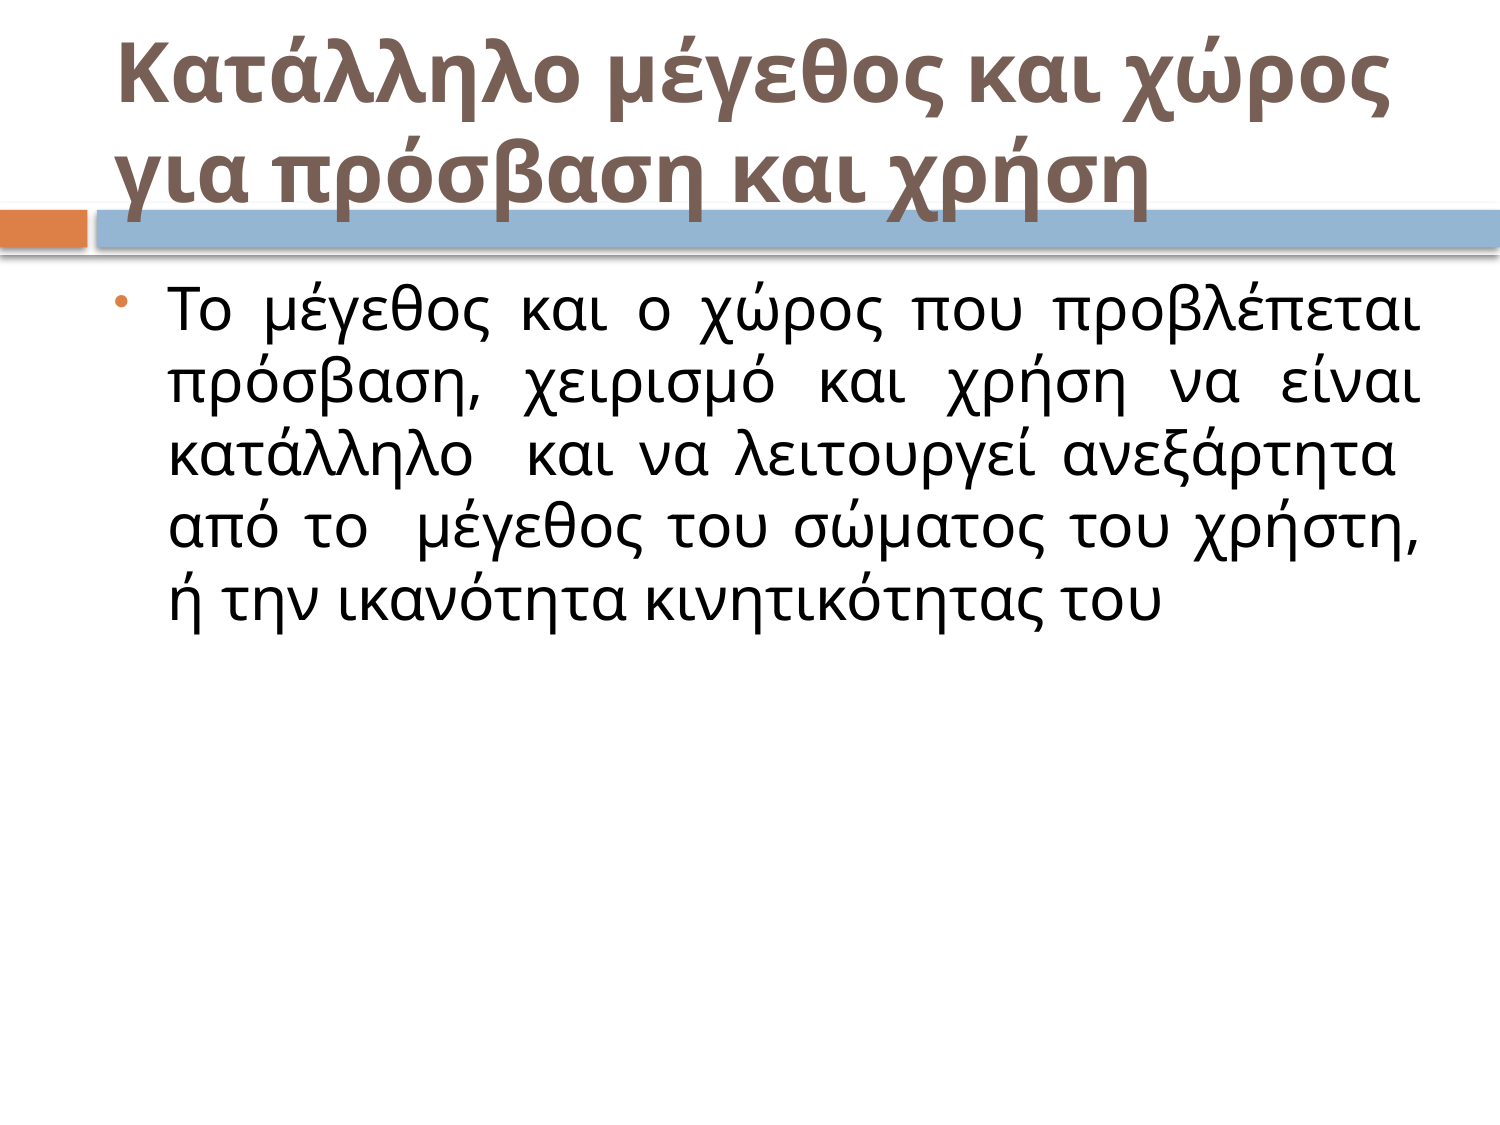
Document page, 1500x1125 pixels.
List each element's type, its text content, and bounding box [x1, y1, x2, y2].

list Το μέγεθος και ο χώρος που προβλέπεται πρόσβαση, χειρισμό και χρήση να είναι κατάλληλο και να λειτουργεί ανεξάρτητα από το μέγεθος του σώματος του χρήστη, ή την ικανότητα κινητικότητας του [100, 262, 1438, 1005]
title Κατάλληλο μέγεθος και χώρος για πρόσβαση και χρήση [99, 37, 1438, 200]
